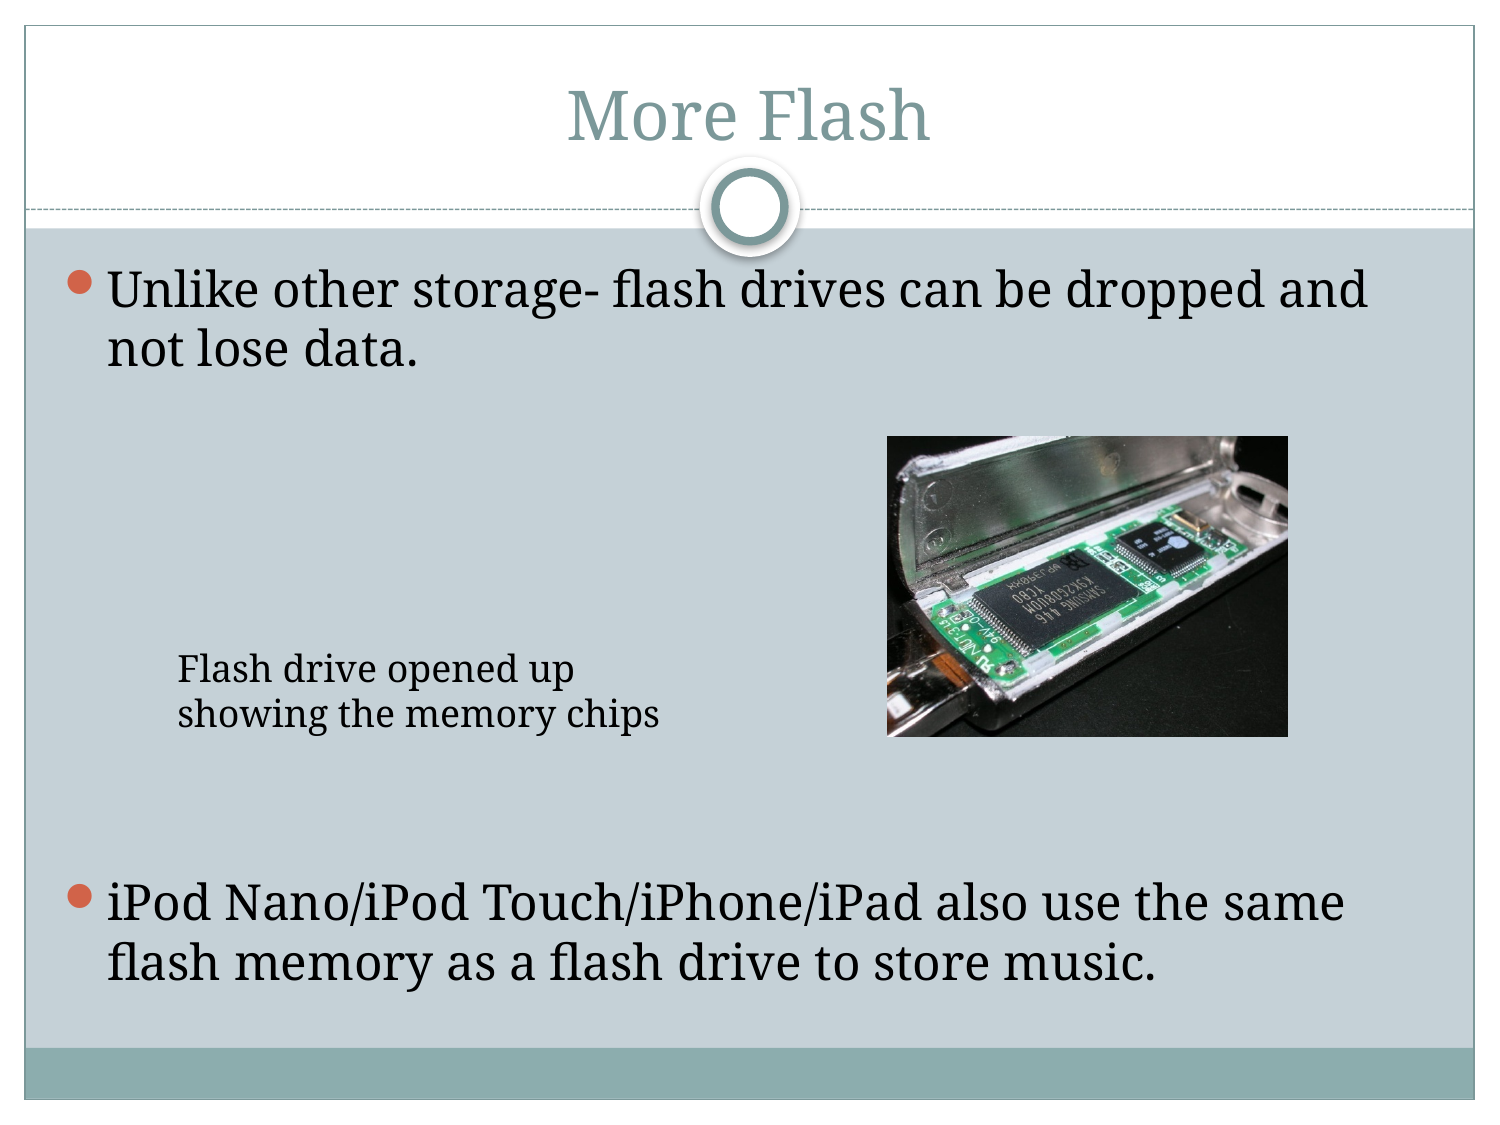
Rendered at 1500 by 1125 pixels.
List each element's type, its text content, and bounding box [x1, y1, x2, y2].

text_box Flash drive opened up showing the memory chips [162, 637, 725, 743]
list Unlike other storage- flash drives can be dropped and not lose data. iPod Nano/iPod Touch/iPhone/iPad also use the same flash memory as a flash drive to store music. [49, 250, 1445, 1001]
title More Flash [49, 37, 1450, 162]
picture [887, 436, 1288, 738]
